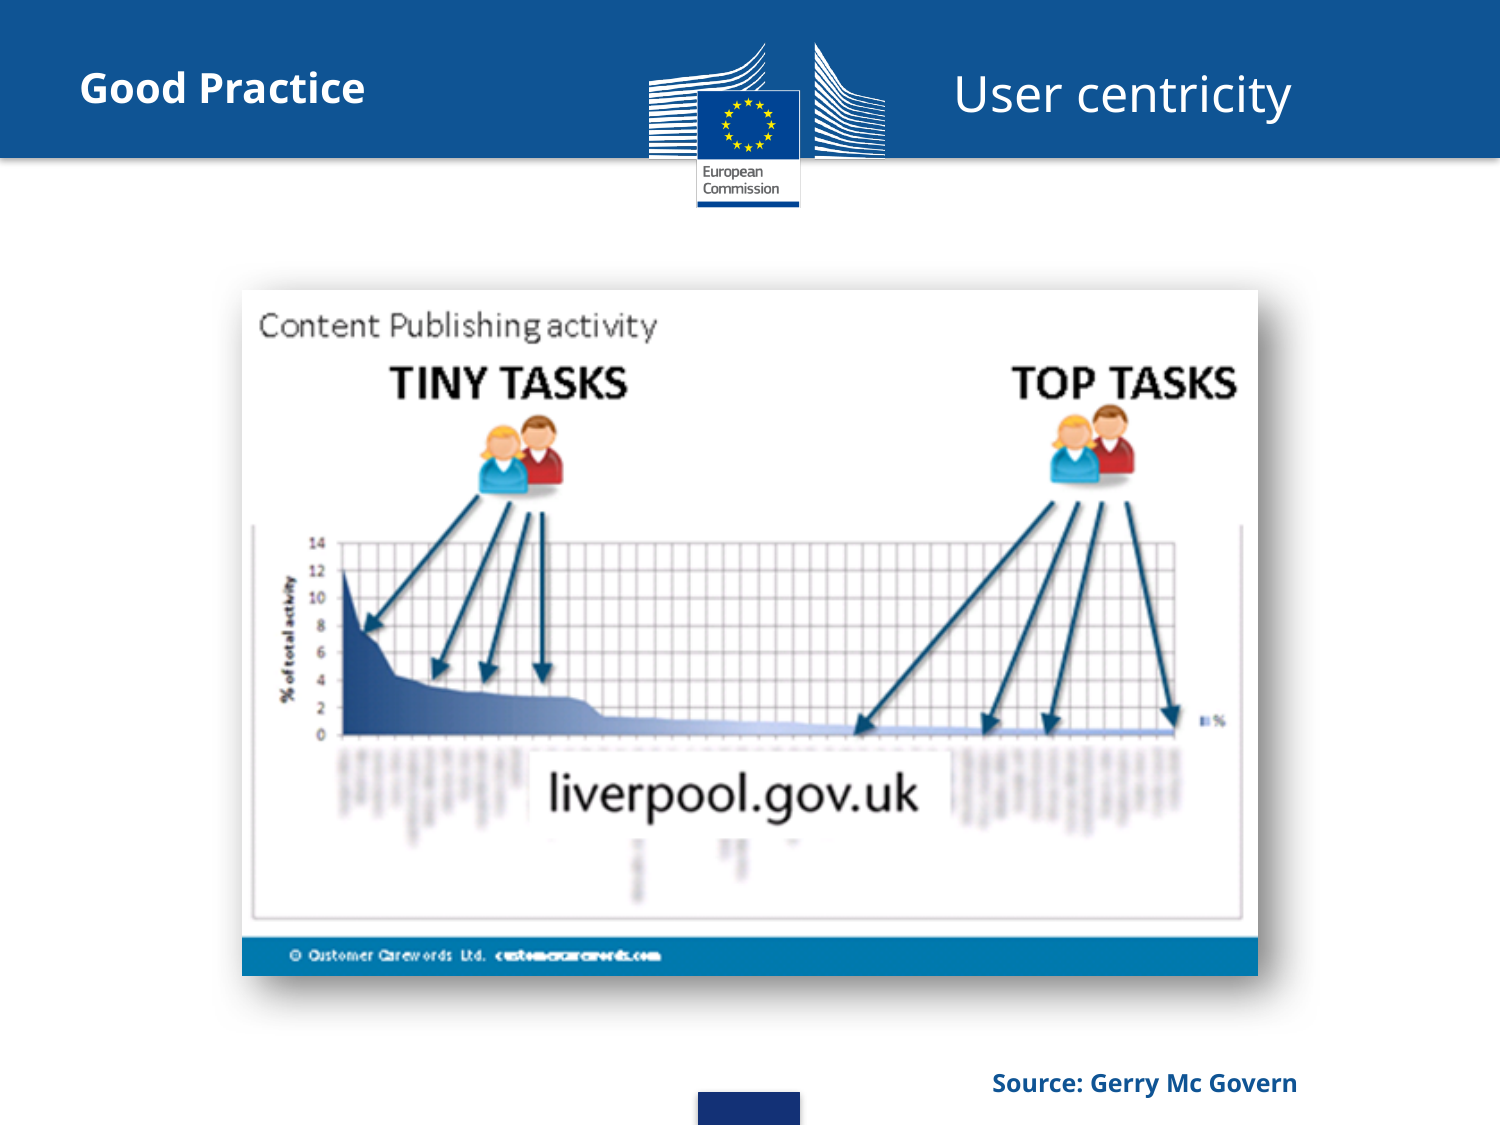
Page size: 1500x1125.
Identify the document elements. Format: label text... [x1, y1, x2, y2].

picture [308, 949, 373, 961]
picture [378, 949, 452, 961]
picture [461, 950, 486, 961]
picture [241, 290, 1259, 937]
text_box User centricity [939, 54, 1400, 130]
picture [649, 42, 885, 208]
text_box Source: Gerry Mc Govern [891, 1059, 1400, 1105]
picture [290, 949, 302, 961]
picture [495, 949, 662, 961]
text_box Good Practice [64, 54, 573, 120]
